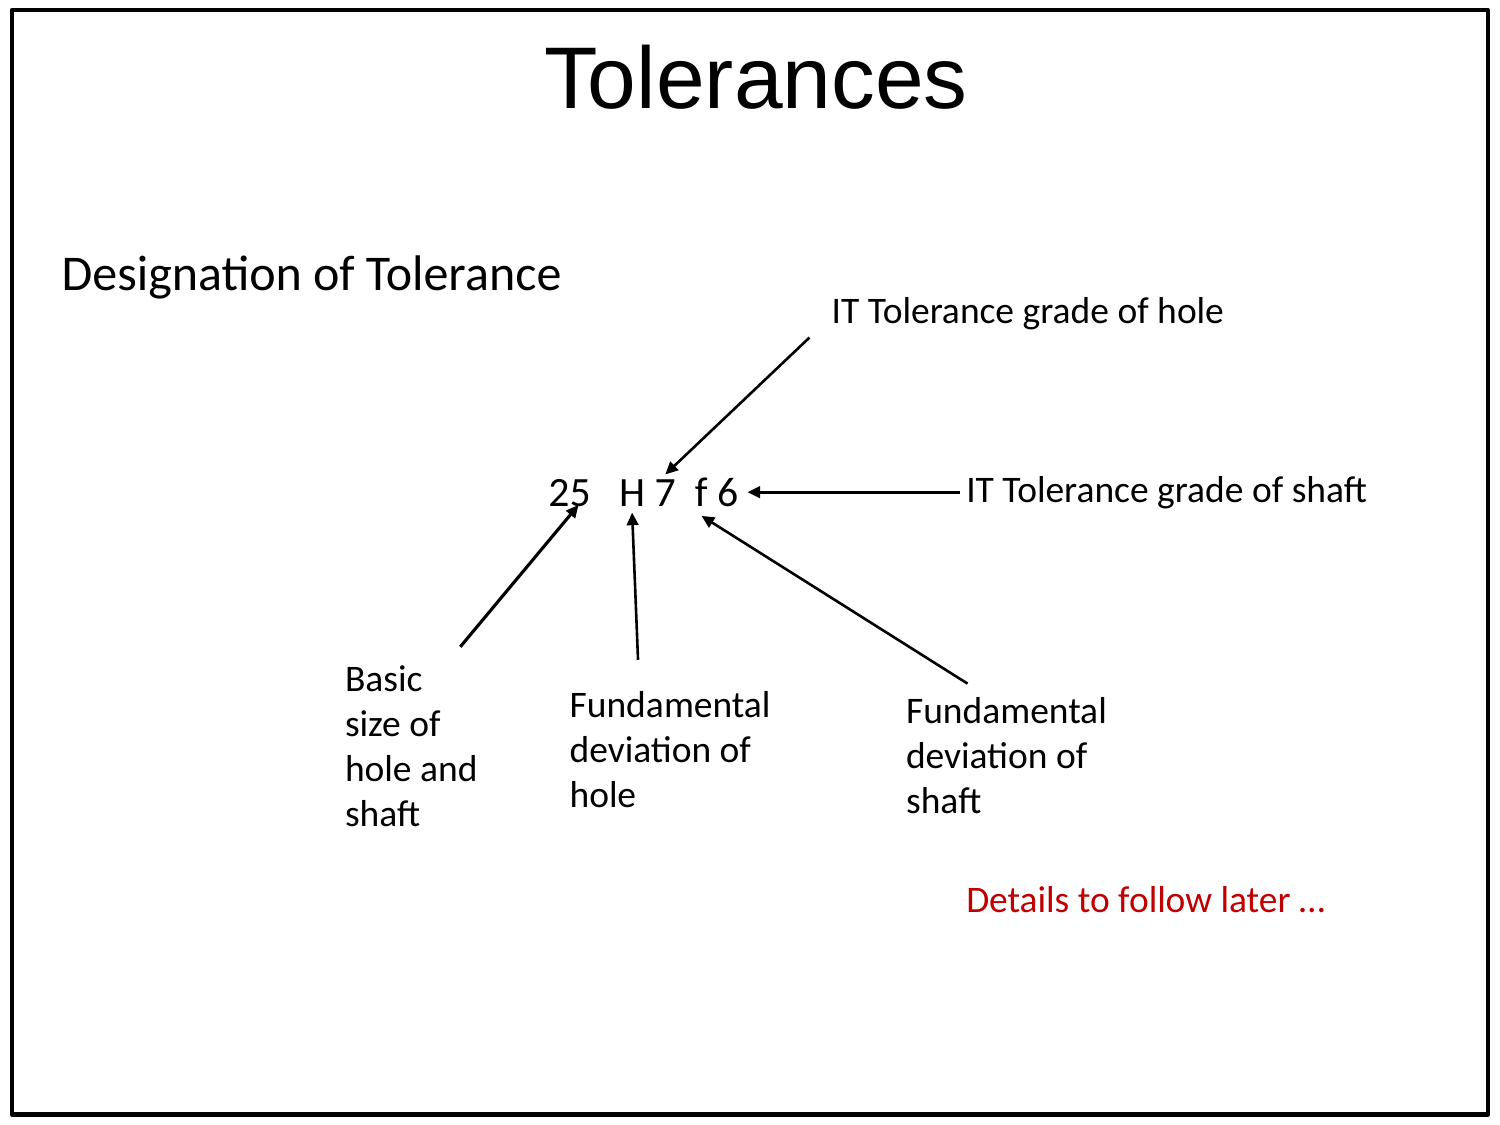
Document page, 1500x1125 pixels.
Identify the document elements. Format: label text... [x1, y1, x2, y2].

text_box Details to follow later … [951, 867, 1349, 927]
text_box Tolerances [529, 13, 983, 134]
text_box Basic size of hole and shaft [330, 646, 496, 842]
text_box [459, 504, 579, 647]
text_box IT Tolerance grade of shaft [951, 457, 1460, 518]
text_box Designation of Tolerance [46, 233, 1016, 309]
text_box 25 H 7 f 6 [342, 457, 945, 523]
text_box IT Tolerance grade of hole [816, 278, 1325, 339]
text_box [701, 515, 968, 684]
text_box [657, 346, 818, 466]
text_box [631, 512, 639, 660]
text_box Fundamental deviation of shaft [891, 678, 1140, 829]
text_box Fundamental deviation of hole [554, 672, 803, 823]
